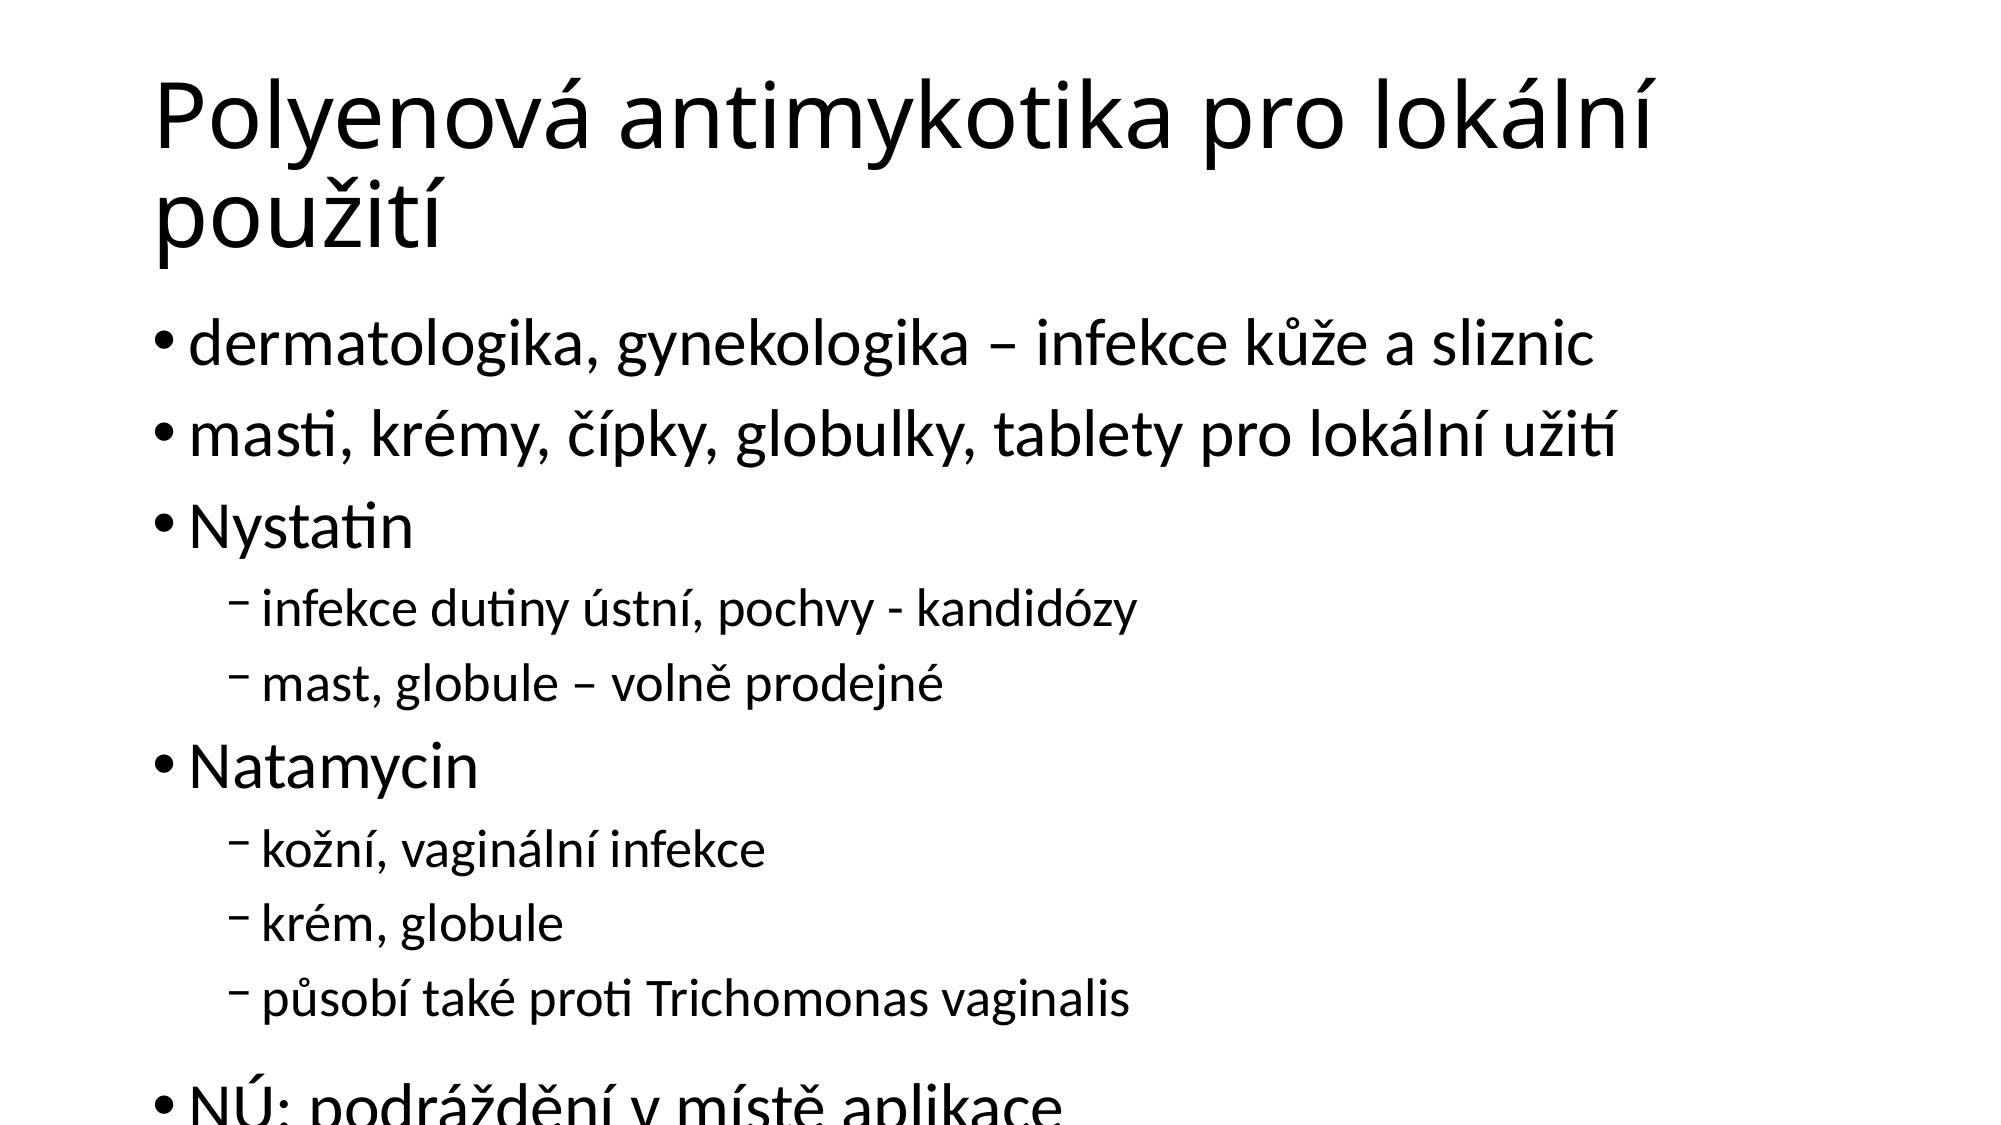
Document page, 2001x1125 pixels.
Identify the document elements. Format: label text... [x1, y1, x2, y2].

title Polyenová antimykotika pro lokální použití [137, 59, 1863, 278]
list dermatologika, gynekologika – infekce kůže a sliznic masti, krémy, čípky, globulky, tablety pro lokální užití Nystatin infekce dutiny ústní, pochvy - kandidózy mast, globule – volně prodejné Natamycin kožní, vaginální infekce krém, globule působí také proti Trichomonas vaginalis NÚ: podráždění v místě aplikace [137, 299, 1863, 1125]
